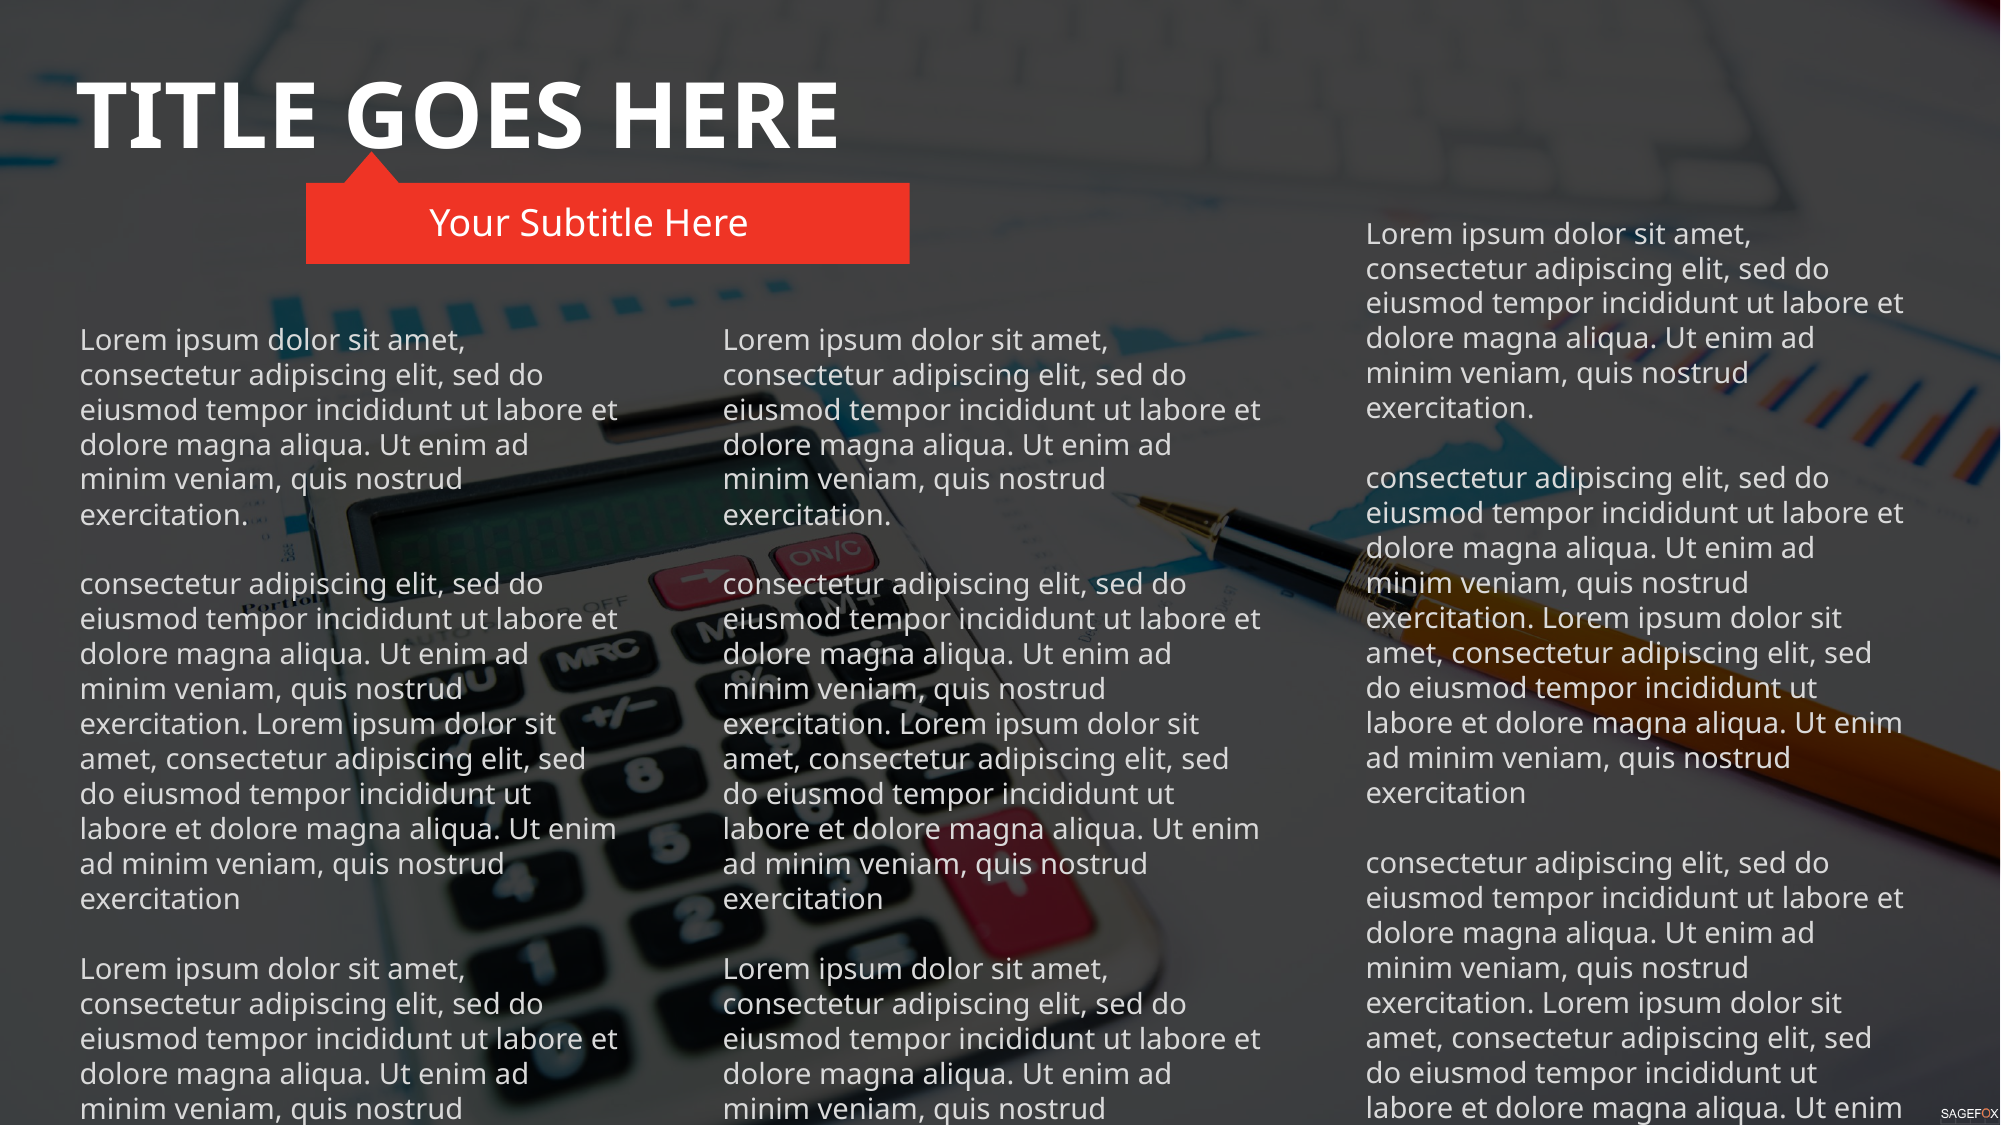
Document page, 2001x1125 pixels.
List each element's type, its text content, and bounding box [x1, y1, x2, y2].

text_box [306, 151, 910, 264]
text_box Lorem ipsum dolor sit amet, consectetur adipiscing elit, sed do eiusmod tempor incididunt ut labore et dolore magna aliqua. Ut enim ad minim veniam, quis nostrud exercitation. consectetur adipiscing elit, sed do eiusmod tempor incididunt ut labore et dolore magna aliqua. Ut enim ad minim veniam, quis nostrud exercitation. Lorem ipsum dolor sit amet, consectetur adipiscing elit, sed do eiusmod tempor incididunt ut labore et dolore magna aliqua. Ut enim ad minim veniam, quis nostrud exercitation consectetur adipiscing elit, sed do eiusmod tempor incididunt ut labore et dolore magna aliqua. Ut enim ad minim veniam, quis nostrud exercitation. Lorem ipsum dolor sit amet, consectetur adipiscing elit, sed do eiusmod tempor incididunt ut labore et dolore magna aliqua. Ut enim ad minim veniam, quis nostrud exercitation [1350, 207, 1921, 1125]
picture [0, 0, 2001, 1125]
text_box Lorem ipsum dolor sit amet, consectetur adipiscing elit, sed do eiusmod tempor incididunt ut labore et dolore magna aliqua. Ut enim ad minim veniam, quis nostrud exercitation. consectetur adipiscing elit, sed do eiusmod tempor incididunt ut labore et dolore magna aliqua. Ut enim ad minim veniam, quis nostrud exercitation. Lorem ipsum dolor sit amet, consectetur adipiscing elit, sed do eiusmod tempor incididunt ut labore et dolore magna aliqua. Ut enim ad minim veniam, quis nostrud exercitation Lorem ipsum dolor sit amet, consectetur adipiscing elit, sed do eiusmod tempor incididunt ut labore et dolore magna aliqua. Ut enim ad minim veniam, quis nostrud exercitation [707, 313, 1278, 1125]
text_box TITLE GOES HERE [60, 49, 965, 175]
text_box Lorem ipsum dolor sit amet, consectetur adipiscing elit, sed do eiusmod tempor incididunt ut labore et dolore magna aliqua. Ut enim ad minim veniam, quis nostrud exercitation. consectetur adipiscing elit, sed do eiusmod tempor incididunt ut labore et dolore magna aliqua. Ut enim ad minim veniam, quis nostrud exercitation. Lorem ipsum dolor sit amet, consectetur adipiscing elit, sed do eiusmod tempor incididunt ut labore et dolore magna aliqua. Ut enim ad minim veniam, quis nostrud exercitation Lorem ipsum dolor sit amet, consectetur adipiscing elit, sed do eiusmod tempor incididunt ut labore et dolore magna aliqua. Ut enim ad minim veniam, quis nostrud exercitation. [64, 313, 635, 1125]
